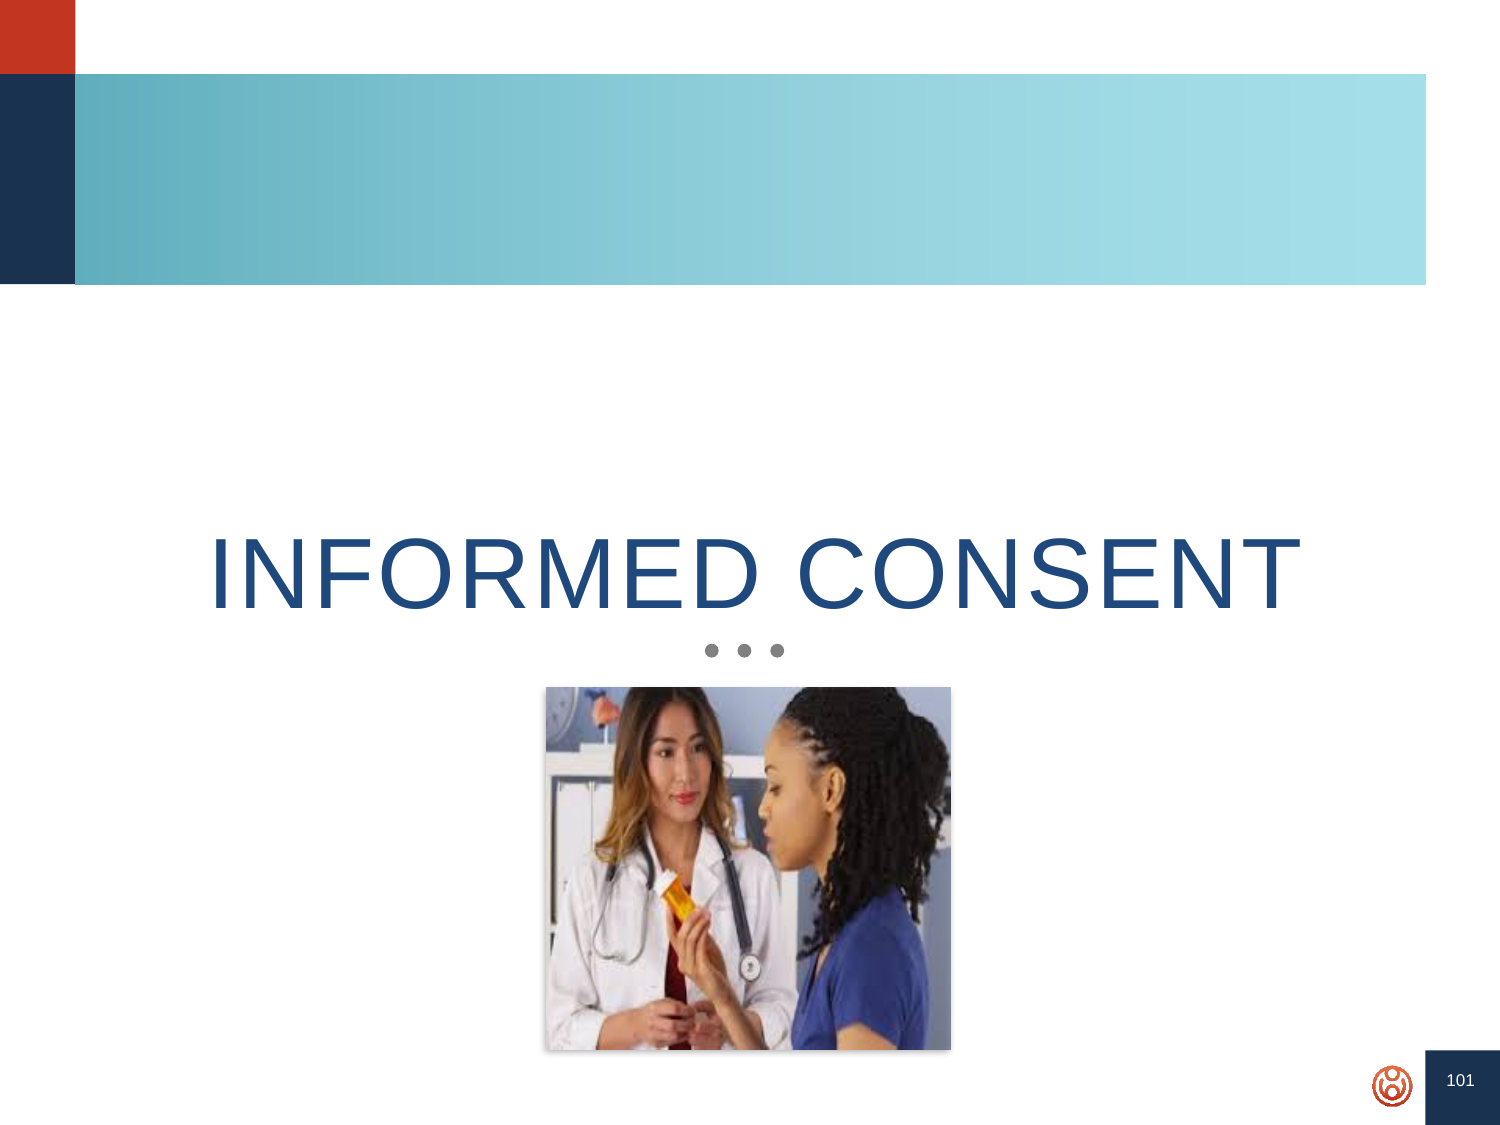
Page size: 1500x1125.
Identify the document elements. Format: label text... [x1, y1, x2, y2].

title Informed Consent [118, 224, 1394, 636]
slide_number 101 [1433, 1058, 1489, 1101]
picture [1371, 1065, 1413, 1107]
picture [545, 687, 951, 1051]
picture [75, 74, 1426, 285]
